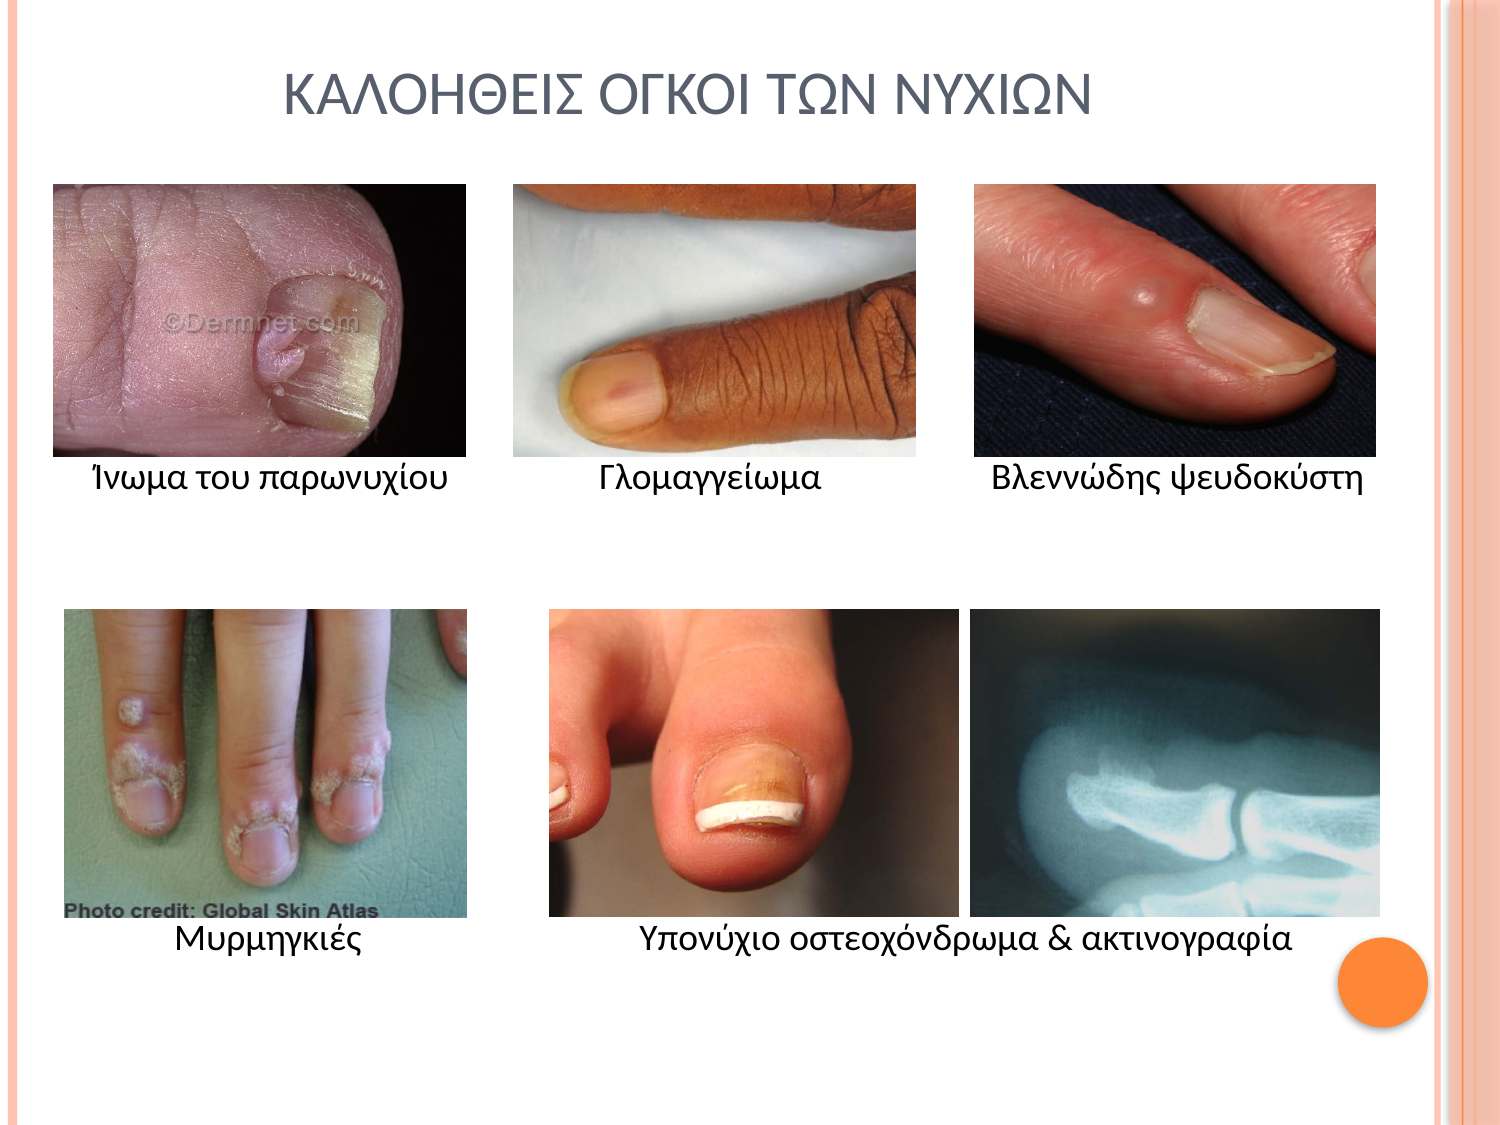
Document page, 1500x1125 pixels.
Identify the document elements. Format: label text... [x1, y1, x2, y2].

picture [64, 609, 468, 919]
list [548, 609, 959, 918]
text_box Υπονύχιο οστεοχόνδρωμα & ακτινογραφία [624, 920, 1309, 965]
picture [52, 183, 467, 457]
title Καλοηθεισ ογκοι των νυχιων [76, 30, 1302, 135]
picture [969, 609, 1381, 918]
picture [513, 183, 916, 457]
picture [973, 183, 1377, 457]
text_box Βλεννώδης ψευδοκύστη [976, 462, 1380, 505]
text_box Μυρμηγκιές [159, 928, 379, 965]
text_box Ίνωμα του παρωνυχίου [79, 465, 464, 505]
text_box Γλομαγγείωμα [584, 465, 840, 505]
